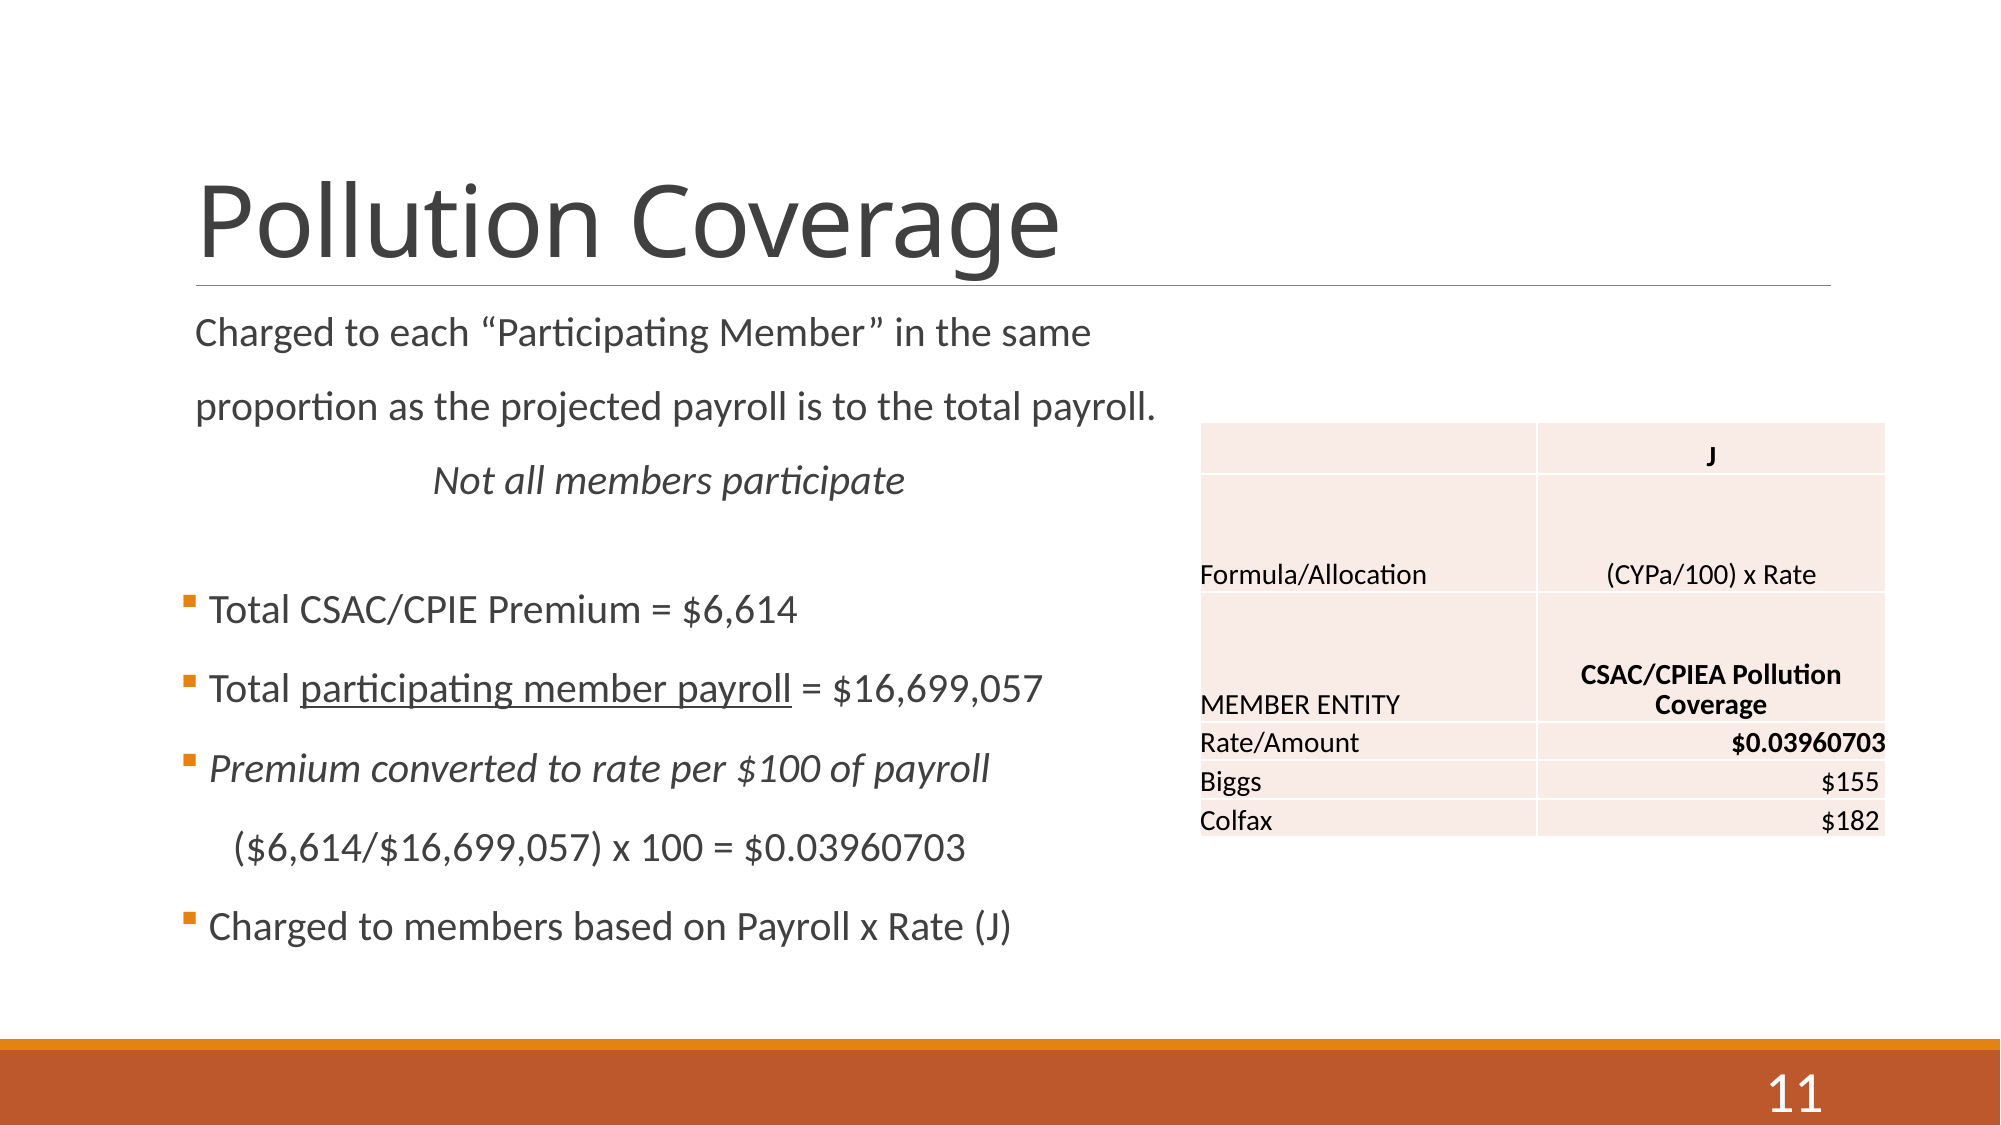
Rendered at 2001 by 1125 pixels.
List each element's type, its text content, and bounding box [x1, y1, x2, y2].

table_cell CSAC/CPIEA Pollution Coverage [1538, 593, 1885, 721]
table_cell Colfax [1201, 800, 1536, 836]
table_cell MEMBER ENTITY [1201, 593, 1536, 721]
slide_number 11 [1624, 1059, 1840, 1120]
table_cell $182 [1538, 800, 1885, 836]
table_cell $155 [1538, 761, 1885, 798]
table_cell Biggs [1201, 761, 1536, 798]
table_cell Rate/Amount [1201, 723, 1536, 759]
list Charged to each “Participating Member” in the same proportion as the projected payroll is to the total payroll. Not all members participate Total CSAC/CPIE Premium = $6,614 Total participating member payroll = $16,699,057 Premium converted to rate per $100 of payroll ($6,614/$16,699,057) x 100 = $0.03960703 Charged to members based on Payroll x Rate (J) [180, 302, 1830, 988]
title Pollution Coverage [180, 47, 1830, 285]
table_header J [1538, 423, 1885, 473]
table_header [1201, 423, 1536, 473]
table_cell $0.03960703 [1538, 723, 1885, 759]
table_cell Formula/Allocation [1201, 475, 1536, 591]
table_cell (CYPa/100) x Rate [1538, 475, 1885, 591]
